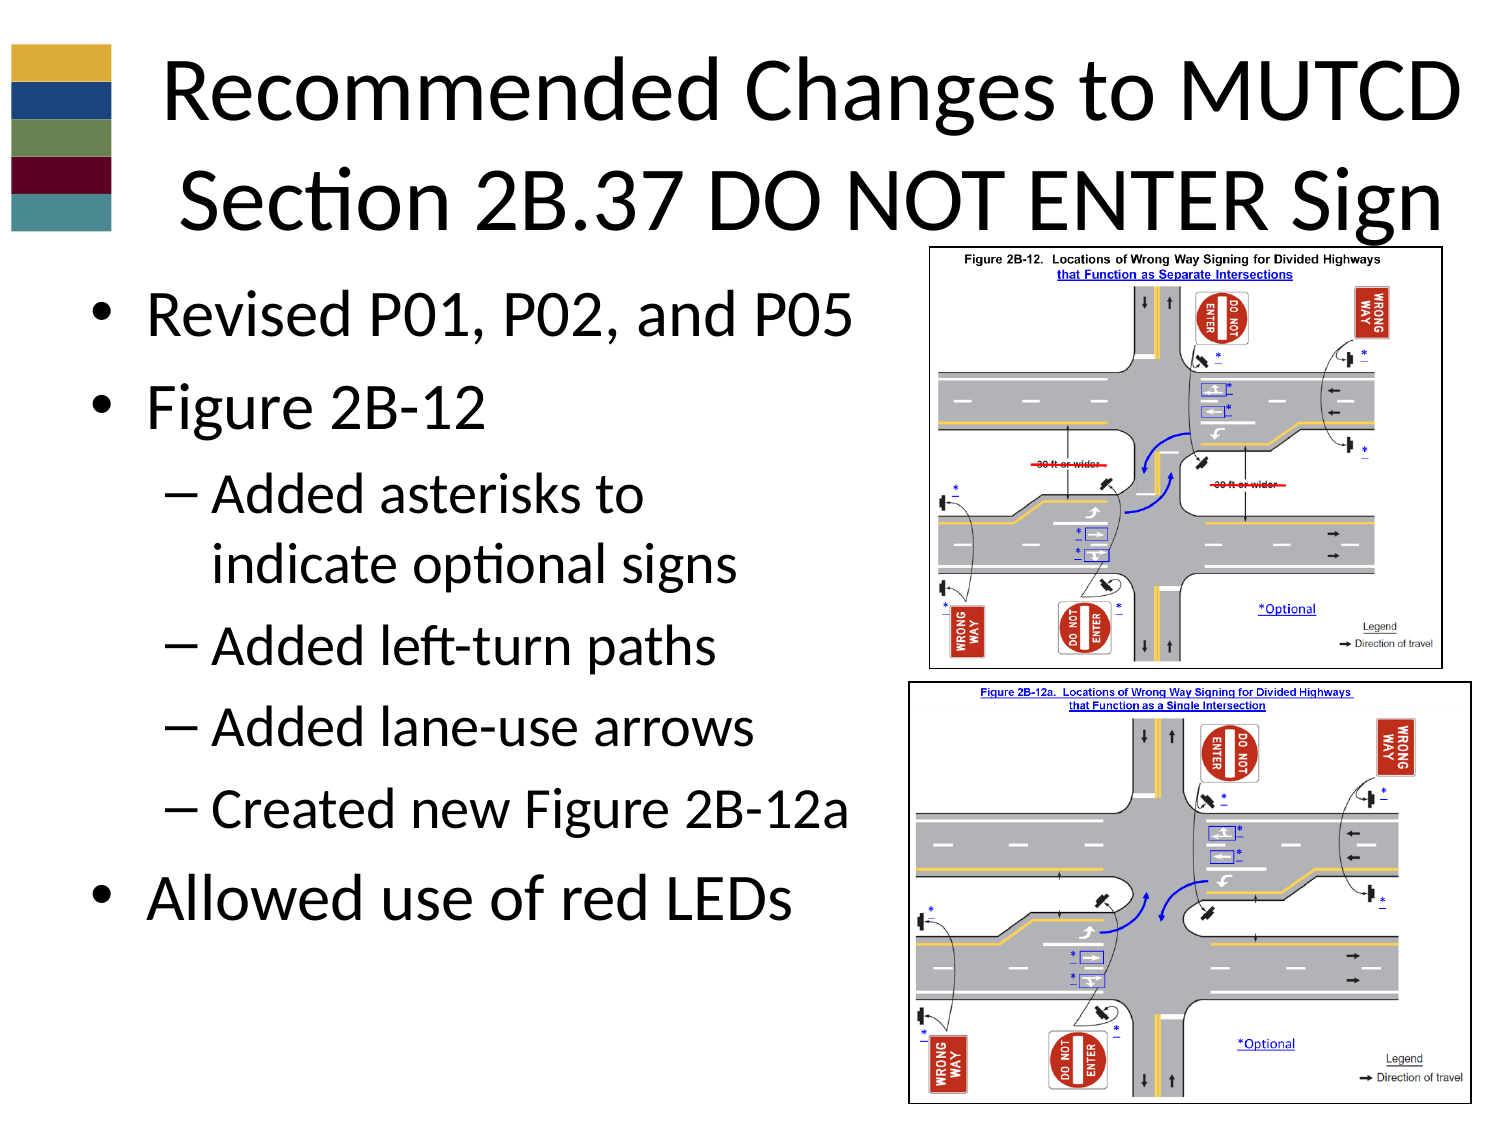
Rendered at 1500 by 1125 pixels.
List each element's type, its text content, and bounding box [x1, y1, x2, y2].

picture [909, 682, 1471, 1103]
title Recommended Changes to MUTCD Section 2B.37 DO NOT ENTER Sign [137, 45, 1488, 233]
list Revised P01, P02, and P05 Figure 2B-12 Added asterisks to indicate optional signs Added left-turn paths Added lane-use arrows Created new Figure 2B-12a Allowed use of red LEDs [75, 262, 1425, 1005]
picture [930, 247, 1442, 668]
